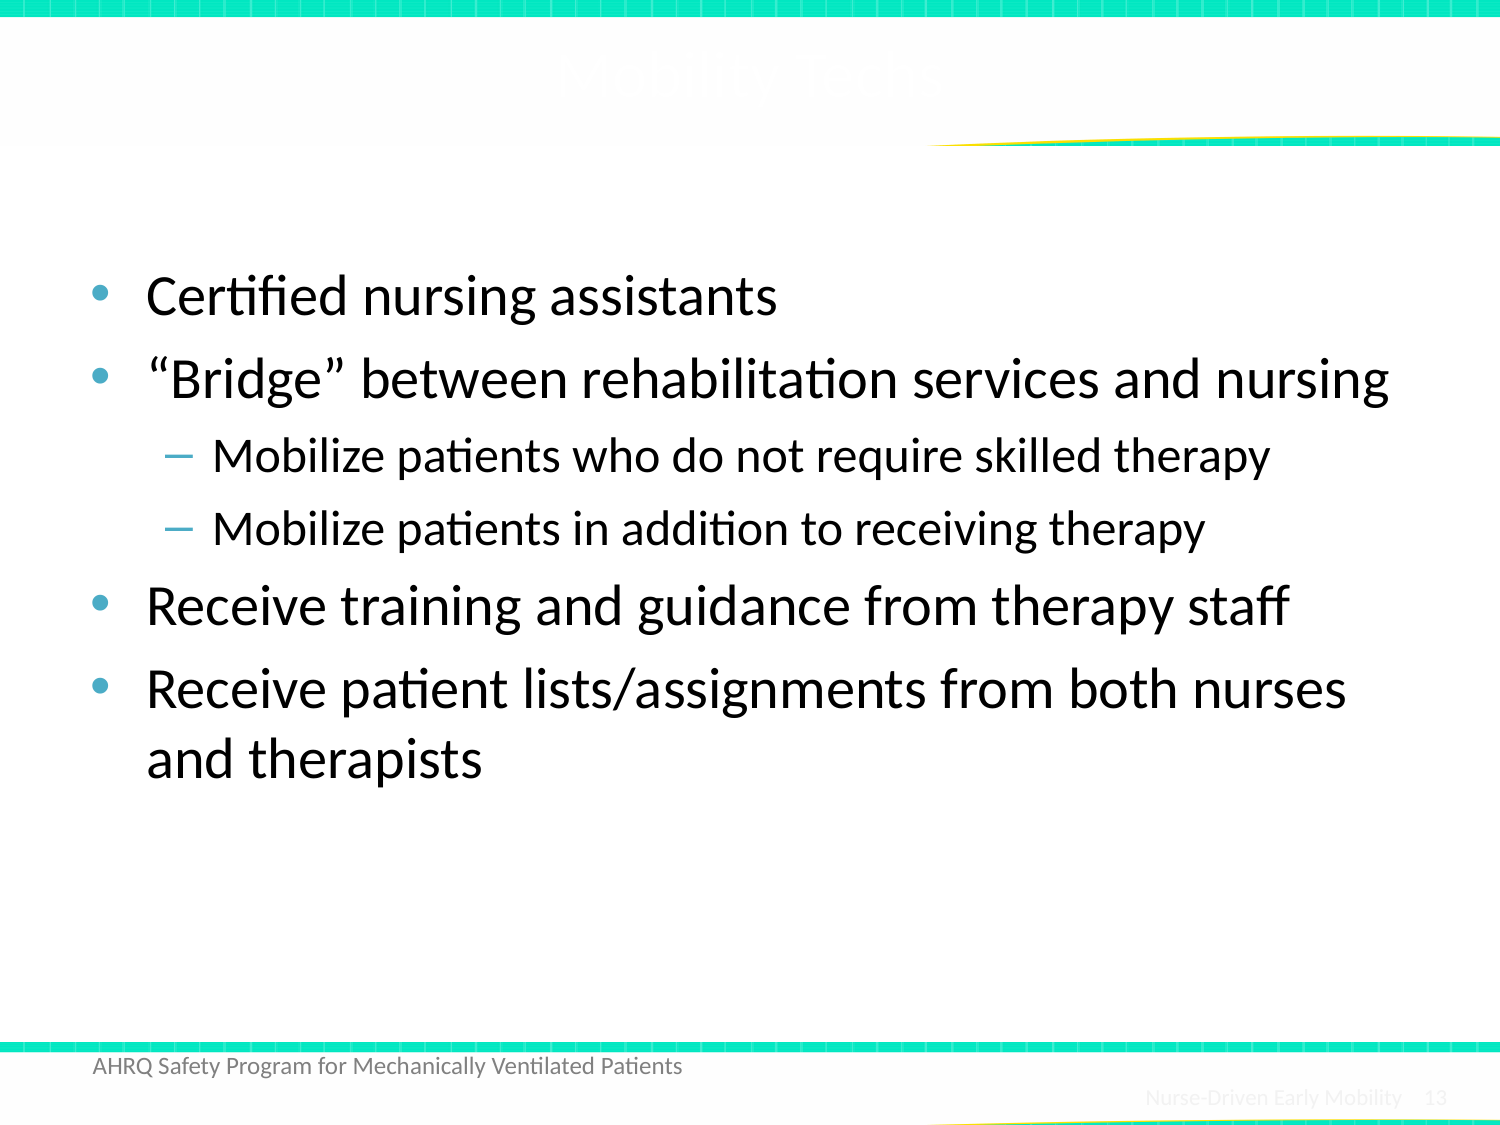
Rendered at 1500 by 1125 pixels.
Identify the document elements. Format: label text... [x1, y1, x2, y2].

title Mobility Techs [75, 5, 1425, 138]
list Certified nursing assistants “Bridge” between rehabilitation services and nursing Mobilize patients who do not require skilled therapy Mobilize patients in addition to receiving therapy Receive training and guidance from therapy staff Receive patient lists/assignments from both nurses and therapists [75, 249, 1425, 1027]
picture [0, 0, 1500, 146]
picture [0, 1042, 1500, 1125]
